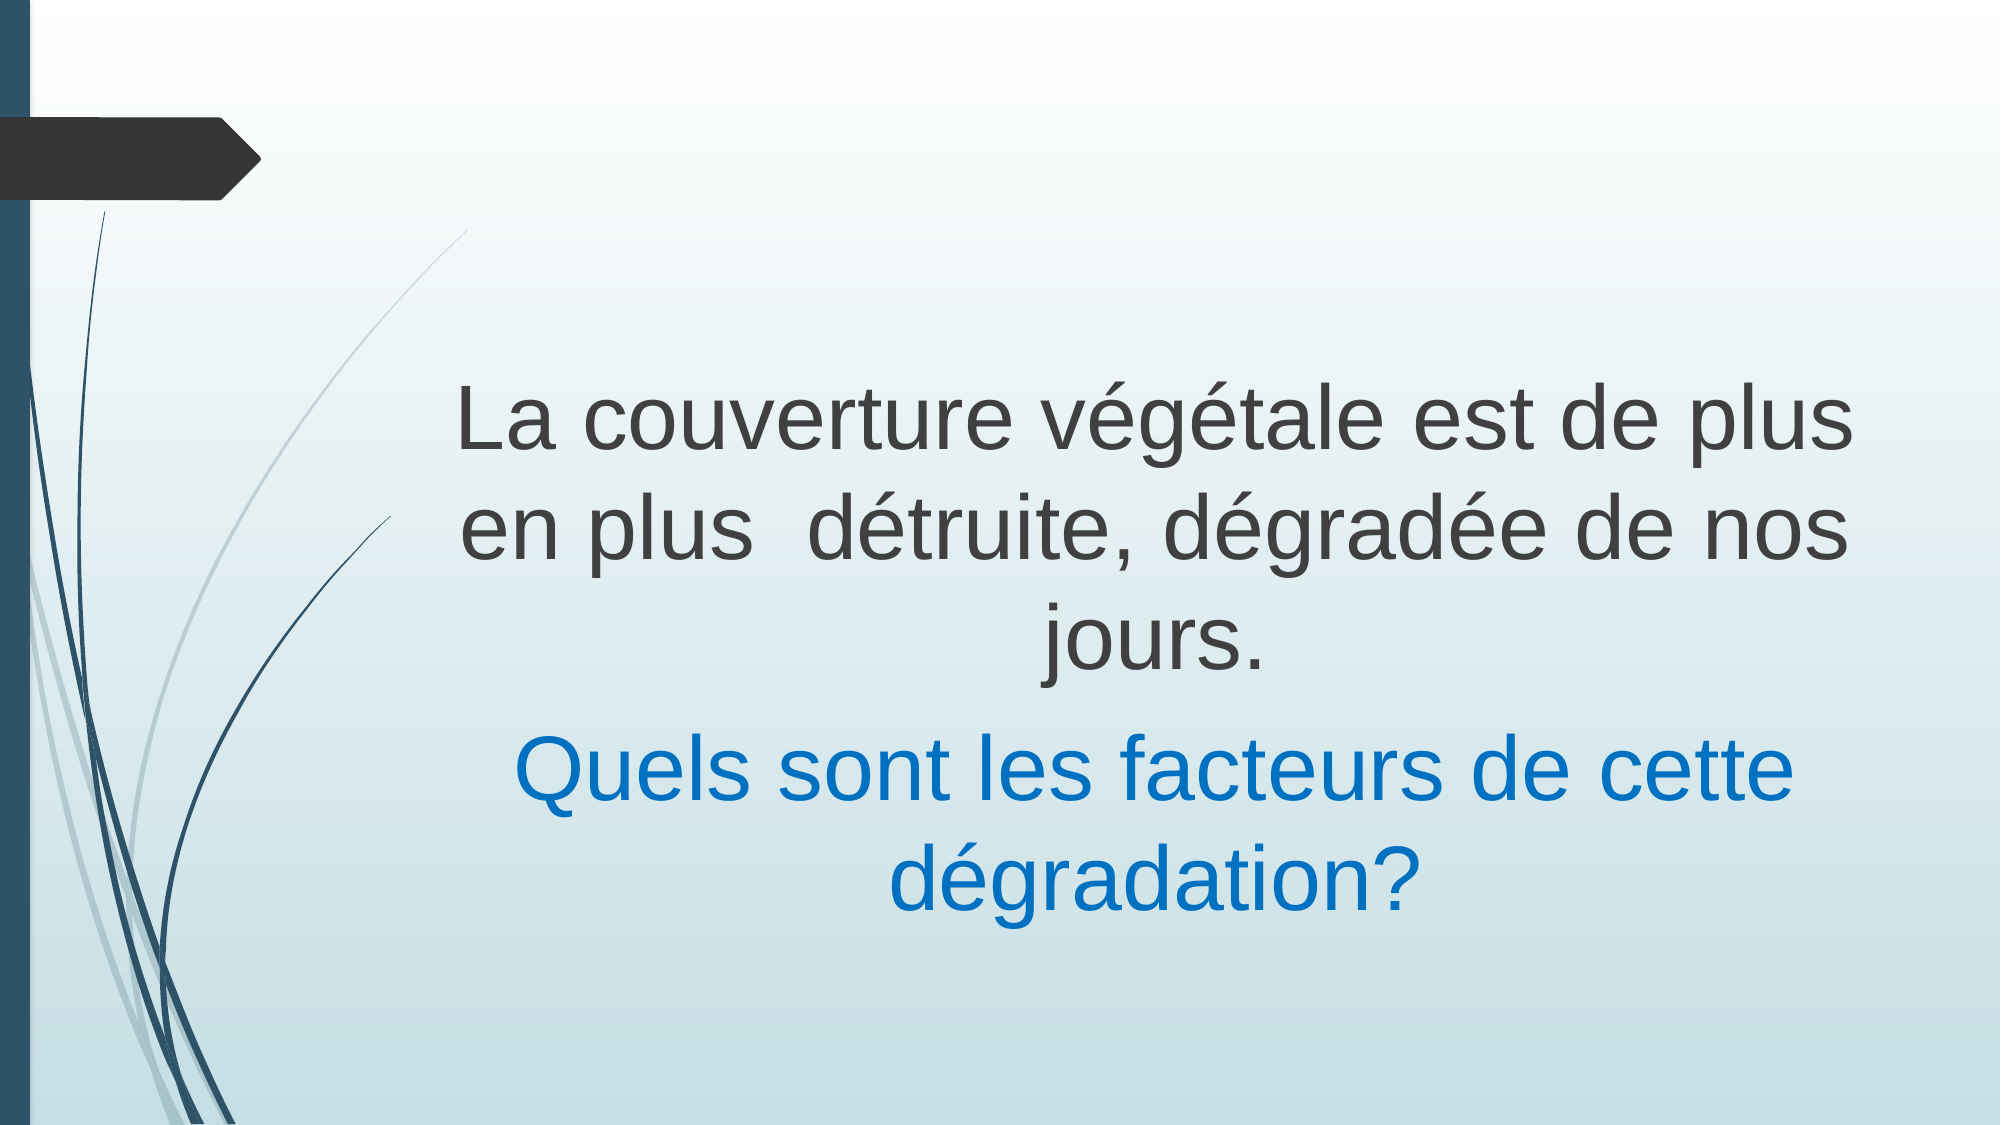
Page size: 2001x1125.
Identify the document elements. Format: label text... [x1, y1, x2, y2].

list La couverture végétale est de plus en plus détruite, dégradée de nos jours. Quels sont les facteurs de cette dégradation? [424, 350, 1888, 970]
